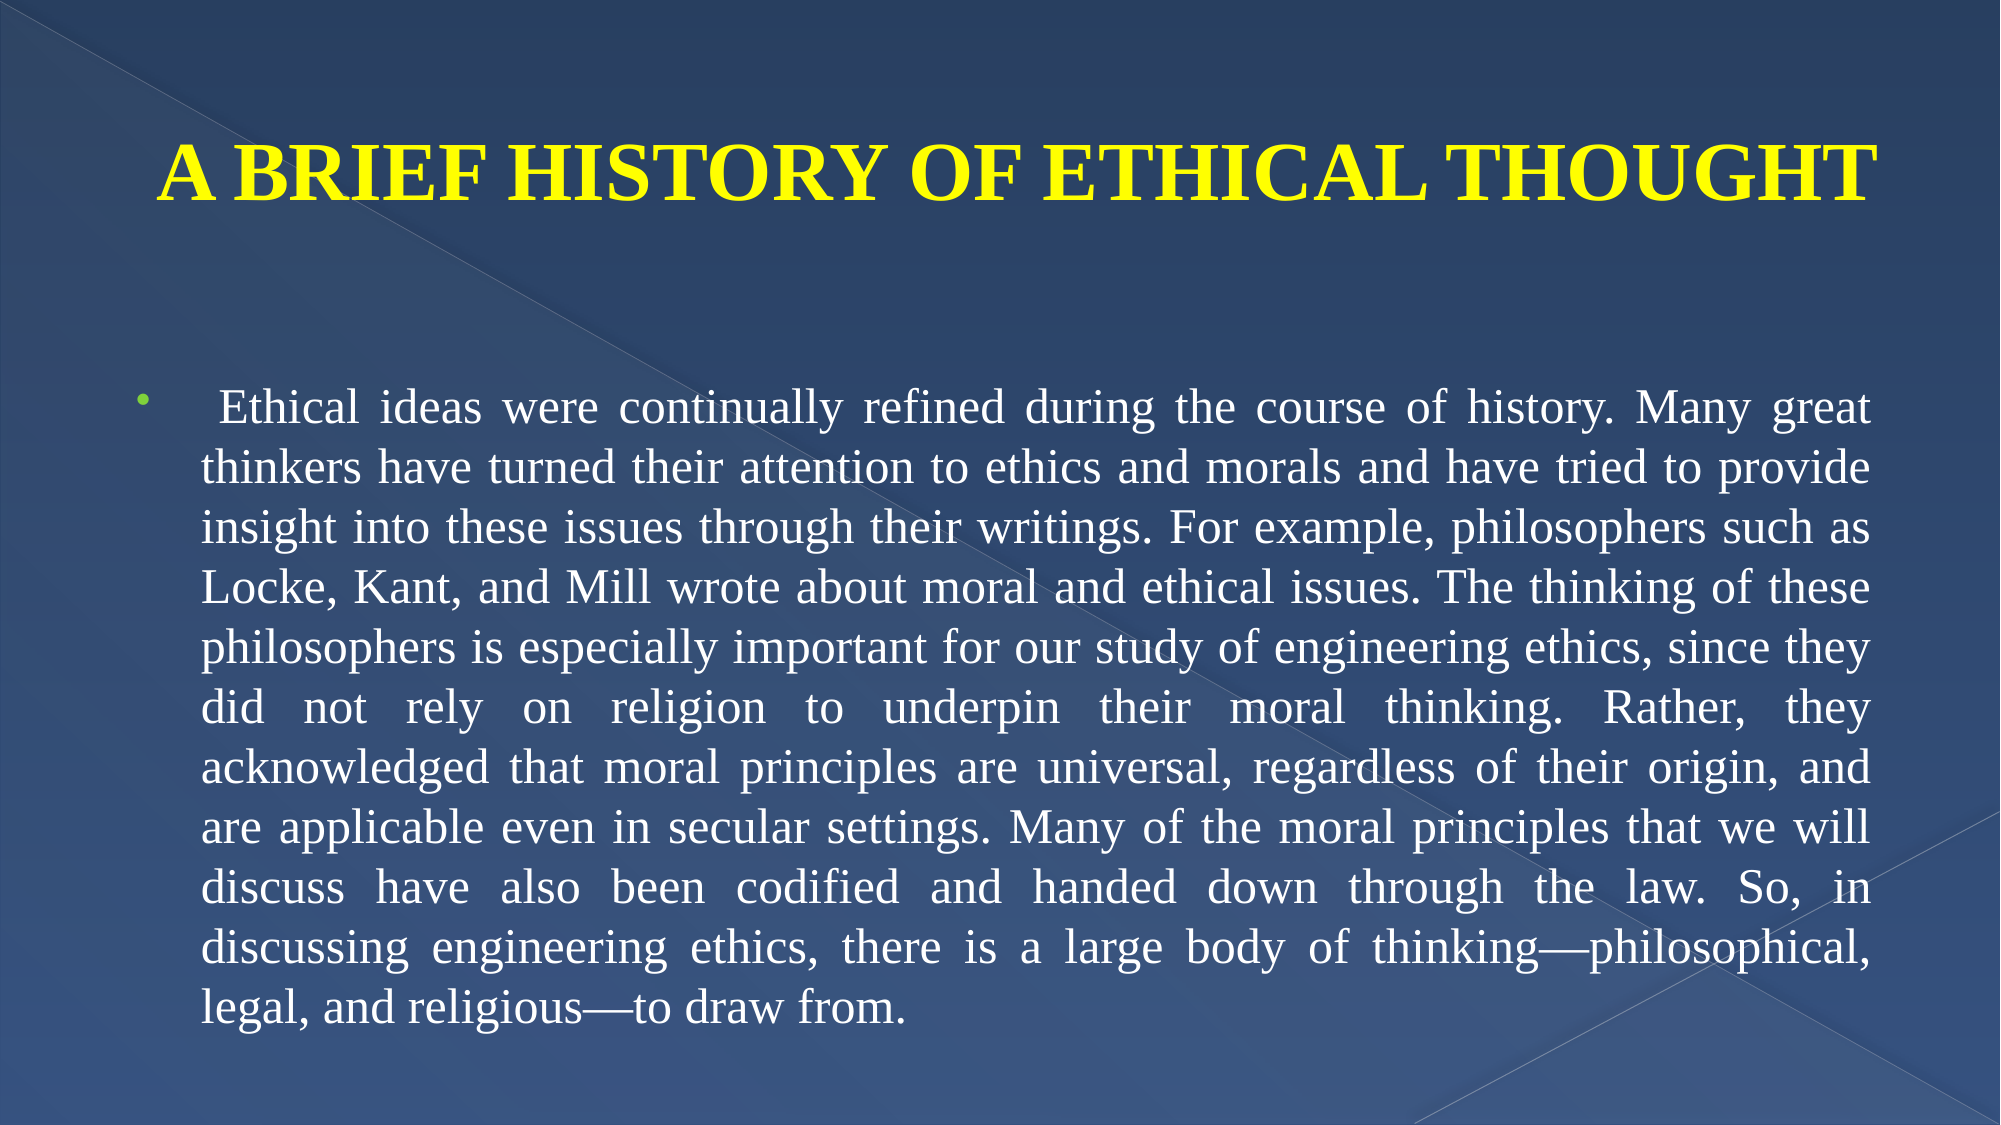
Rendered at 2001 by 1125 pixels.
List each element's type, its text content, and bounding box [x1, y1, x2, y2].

title A BRIEF HISTORY OF ETHICAL THOUGHT [56, 60, 1933, 273]
list Ethical ideas were continually refined during the course of history. Many great thinkers have turned their attention to ethics and morals and have tried to provide insight into these issues through their writings. For example, philosophers such as Locke, Kant, and Mill wrote about moral and ethical issues. The thinking of these philosophers is especially important for our study of engineering ethics, since they did not rely on religion to underpin their moral thinking. Rather, they acknowledged that moral principles are universal, regardless of their origin, and are applicable even in secular settings. Many of the moral principles that we will discuss have also been codified and handed down through the law. So, in discussing engineering ethics, there is a large body of thinking—philosophical, legal, and religious—to draw from. [112, 306, 1888, 1021]
